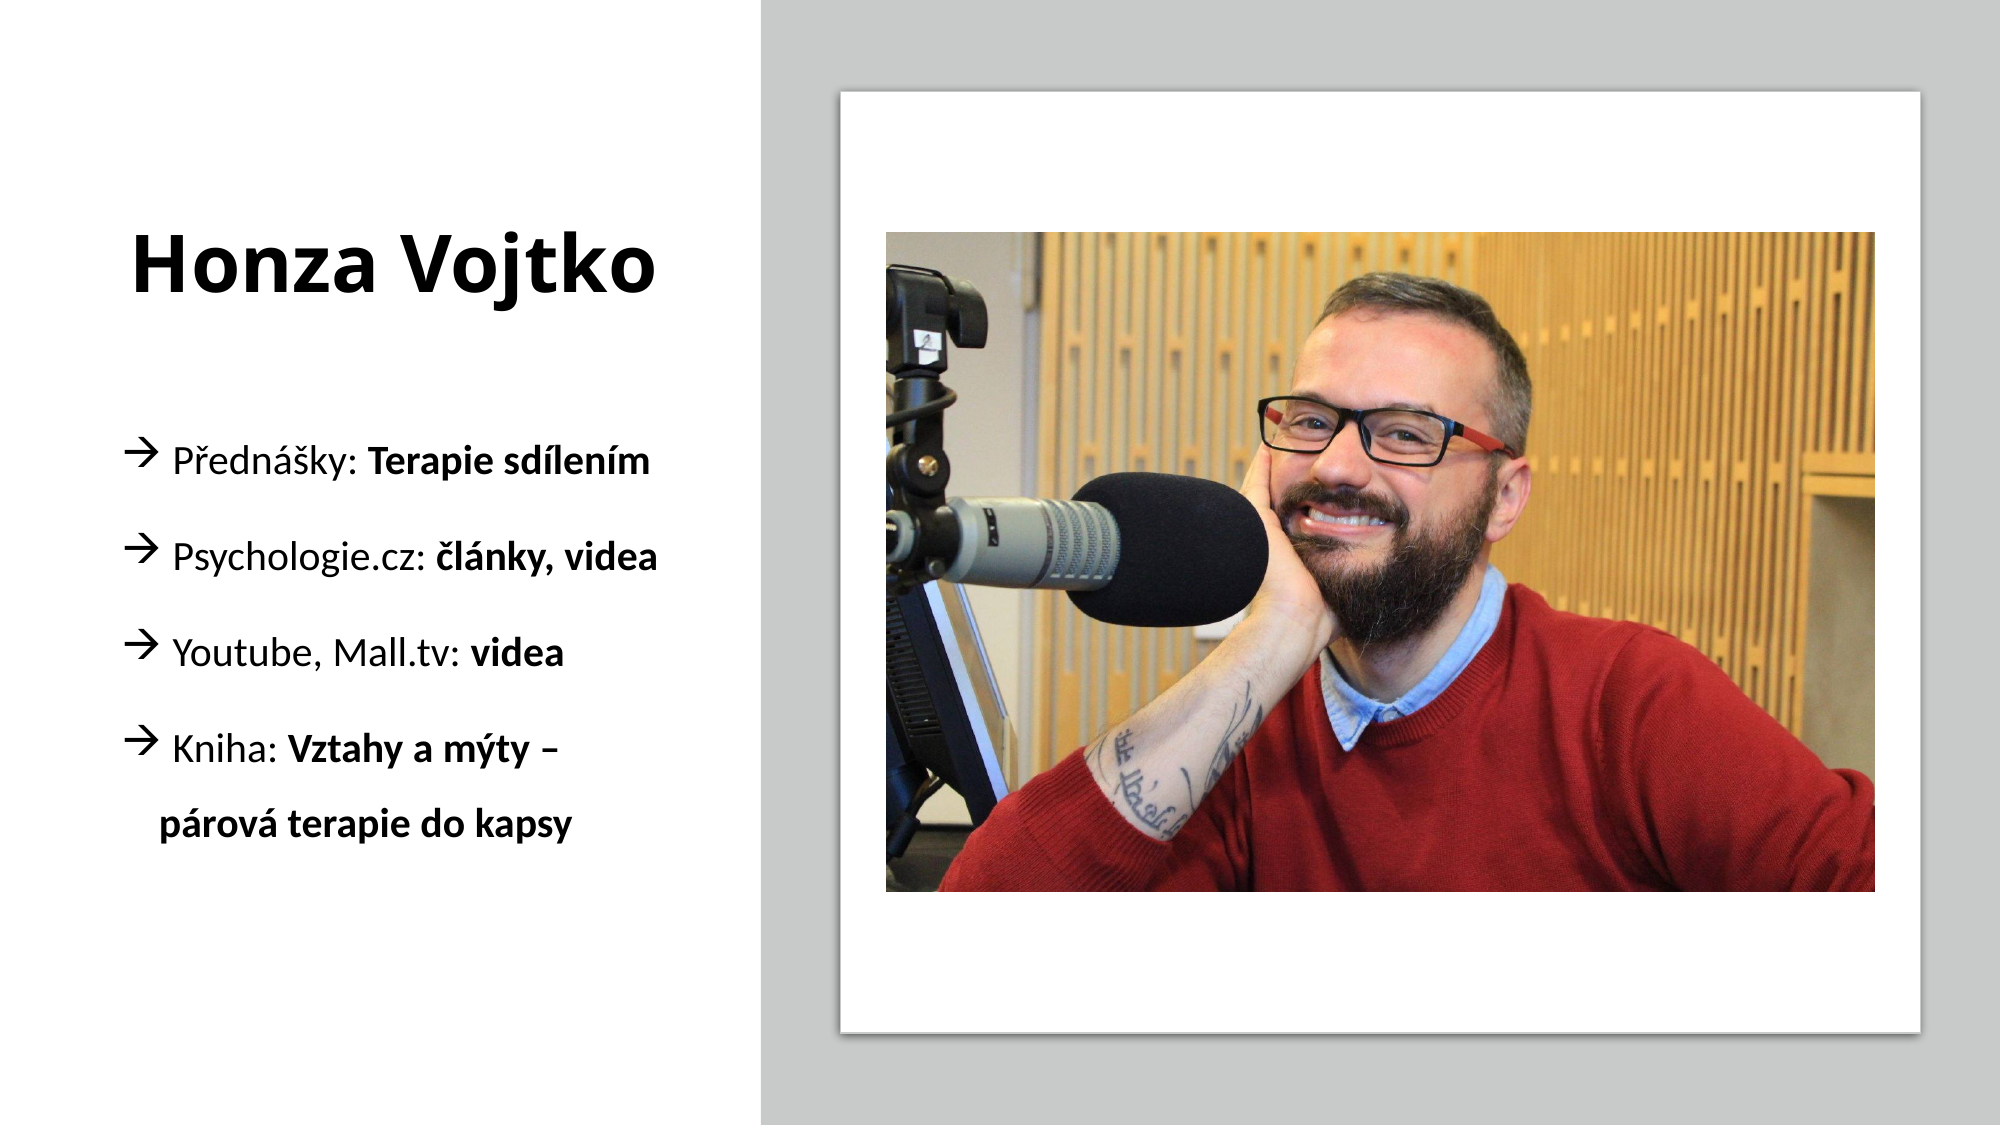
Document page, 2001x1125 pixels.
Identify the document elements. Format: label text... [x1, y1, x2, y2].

text_box [839, 90, 1922, 1034]
title Honza Vojtko [106, 103, 682, 370]
list Přednášky: Terapie sdílením Psychologie.cz: články, videa Youtube, Mall.tv: videa Kniha: Vztahy a mýty – párová terapie do kapsy [106, 399, 682, 1021]
text_box [760, 0, 2000, 1125]
picture [886, 232, 1875, 892]
